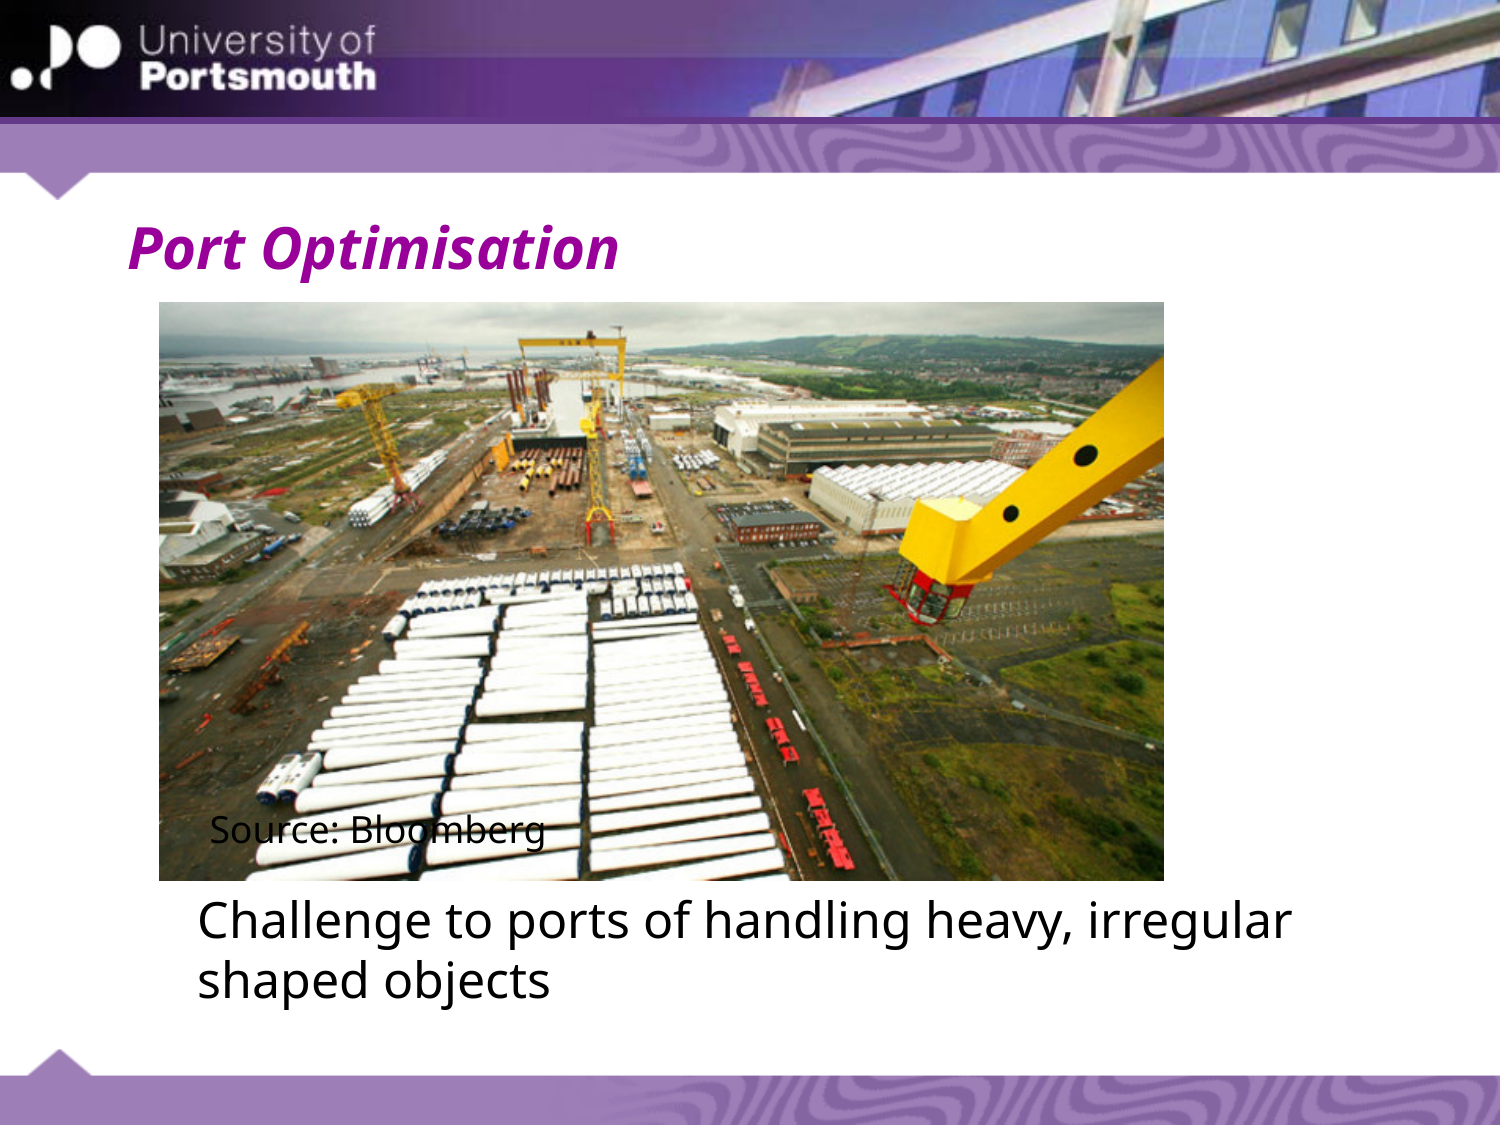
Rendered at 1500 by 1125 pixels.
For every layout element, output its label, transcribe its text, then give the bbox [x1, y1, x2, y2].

picture [0, 0, 1500, 200]
picture [0, 1049, 1500, 1125]
title Port Optimisation [111, 196, 1388, 297]
picture [159, 302, 1164, 882]
text_box Challenge to ports of handling heavy, irregular shaped objects [182, 881, 1376, 1017]
